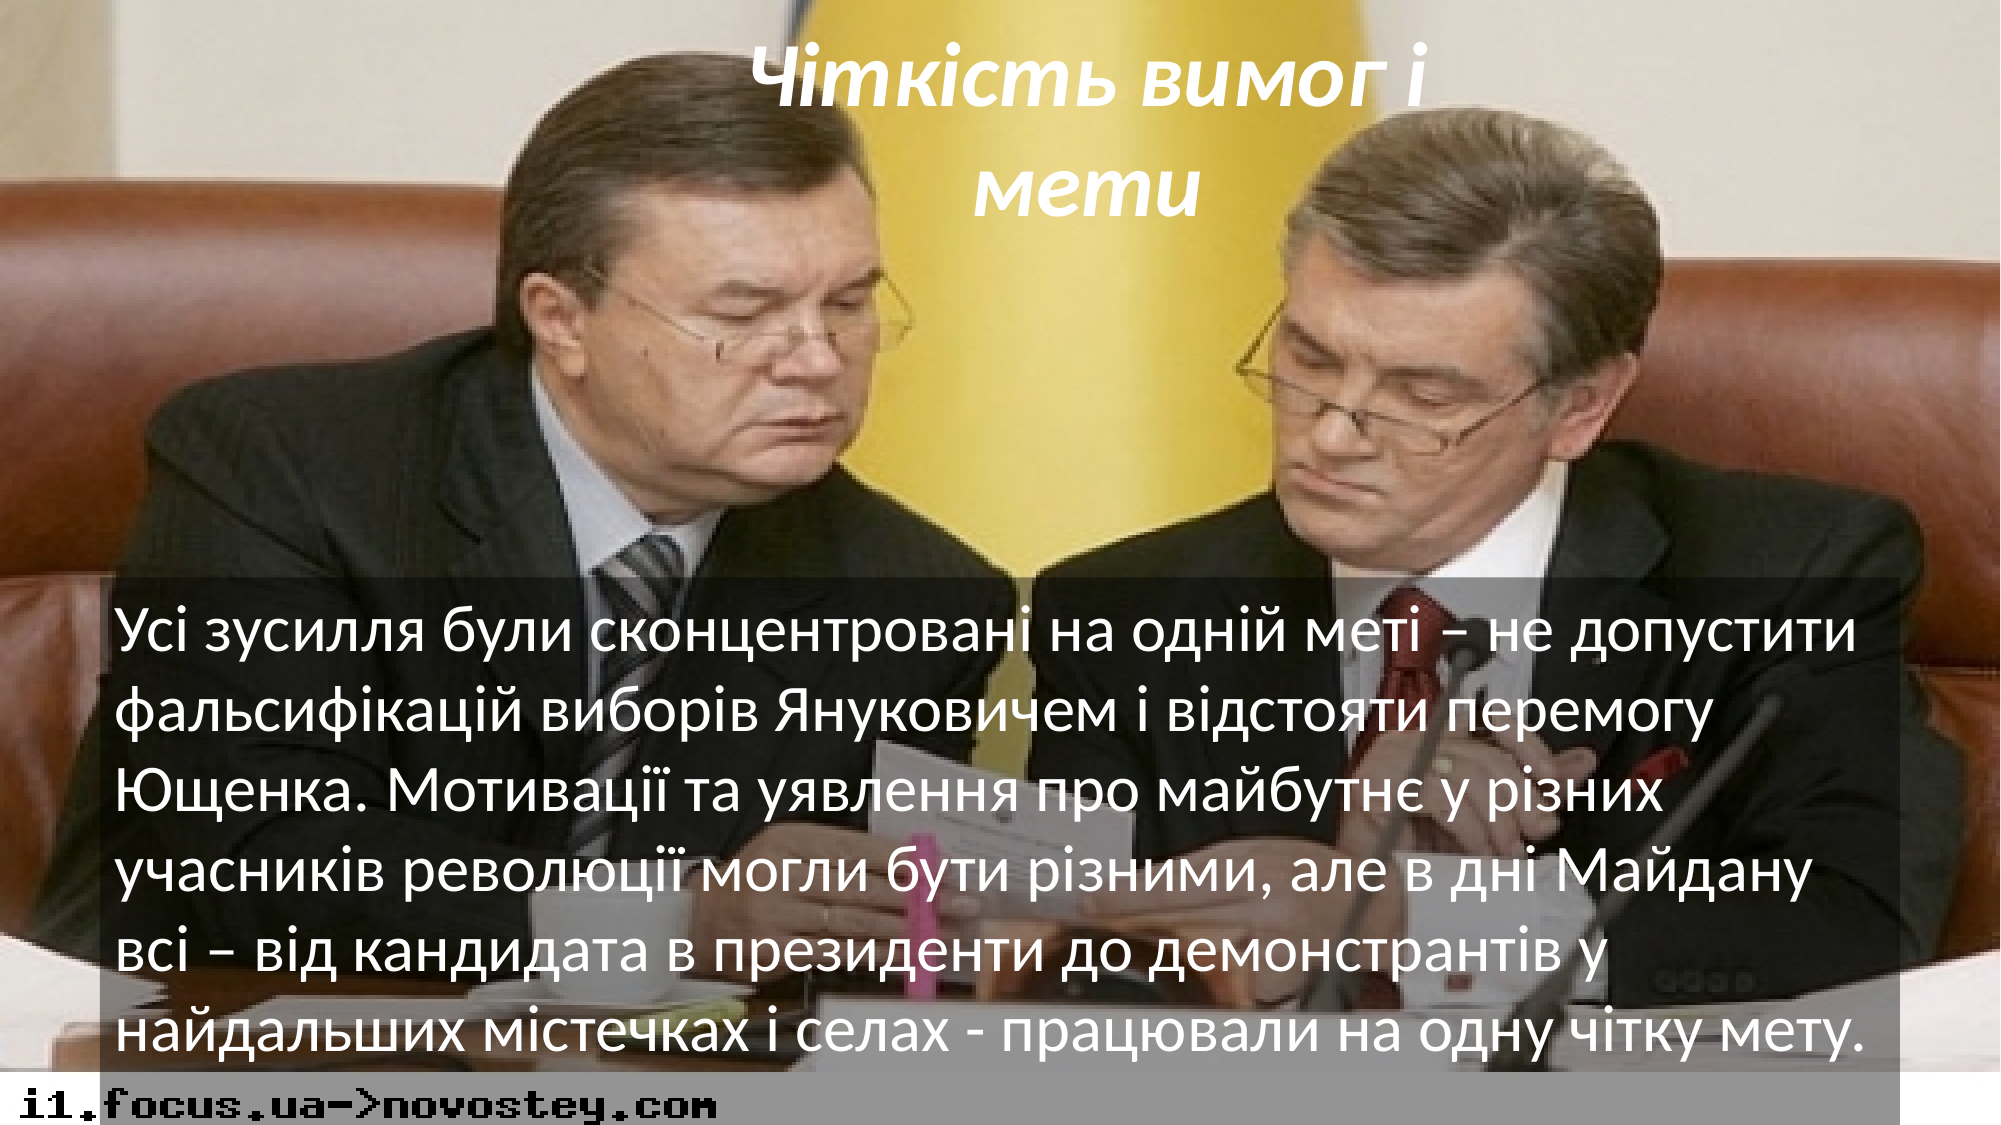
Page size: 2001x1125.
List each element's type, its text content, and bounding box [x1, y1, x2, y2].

list Усі зусилля були сконцентровані на одній меті – не допустити фальсифікацій виборів Януковичем і відстояти перемогу Ющенка. Мотивації та уявлення про майбутнє у різних учасників революції могли бути різними, але в дні Майдану всі – від кандидата в президенти до демонстрантів у найдальших містечках і селах - працювали на одну чітку мету. [99, 577, 1900, 1125]
picture [0, 0, 2001, 1125]
title Чіткість вимог і мети [614, 31, 1560, 219]
